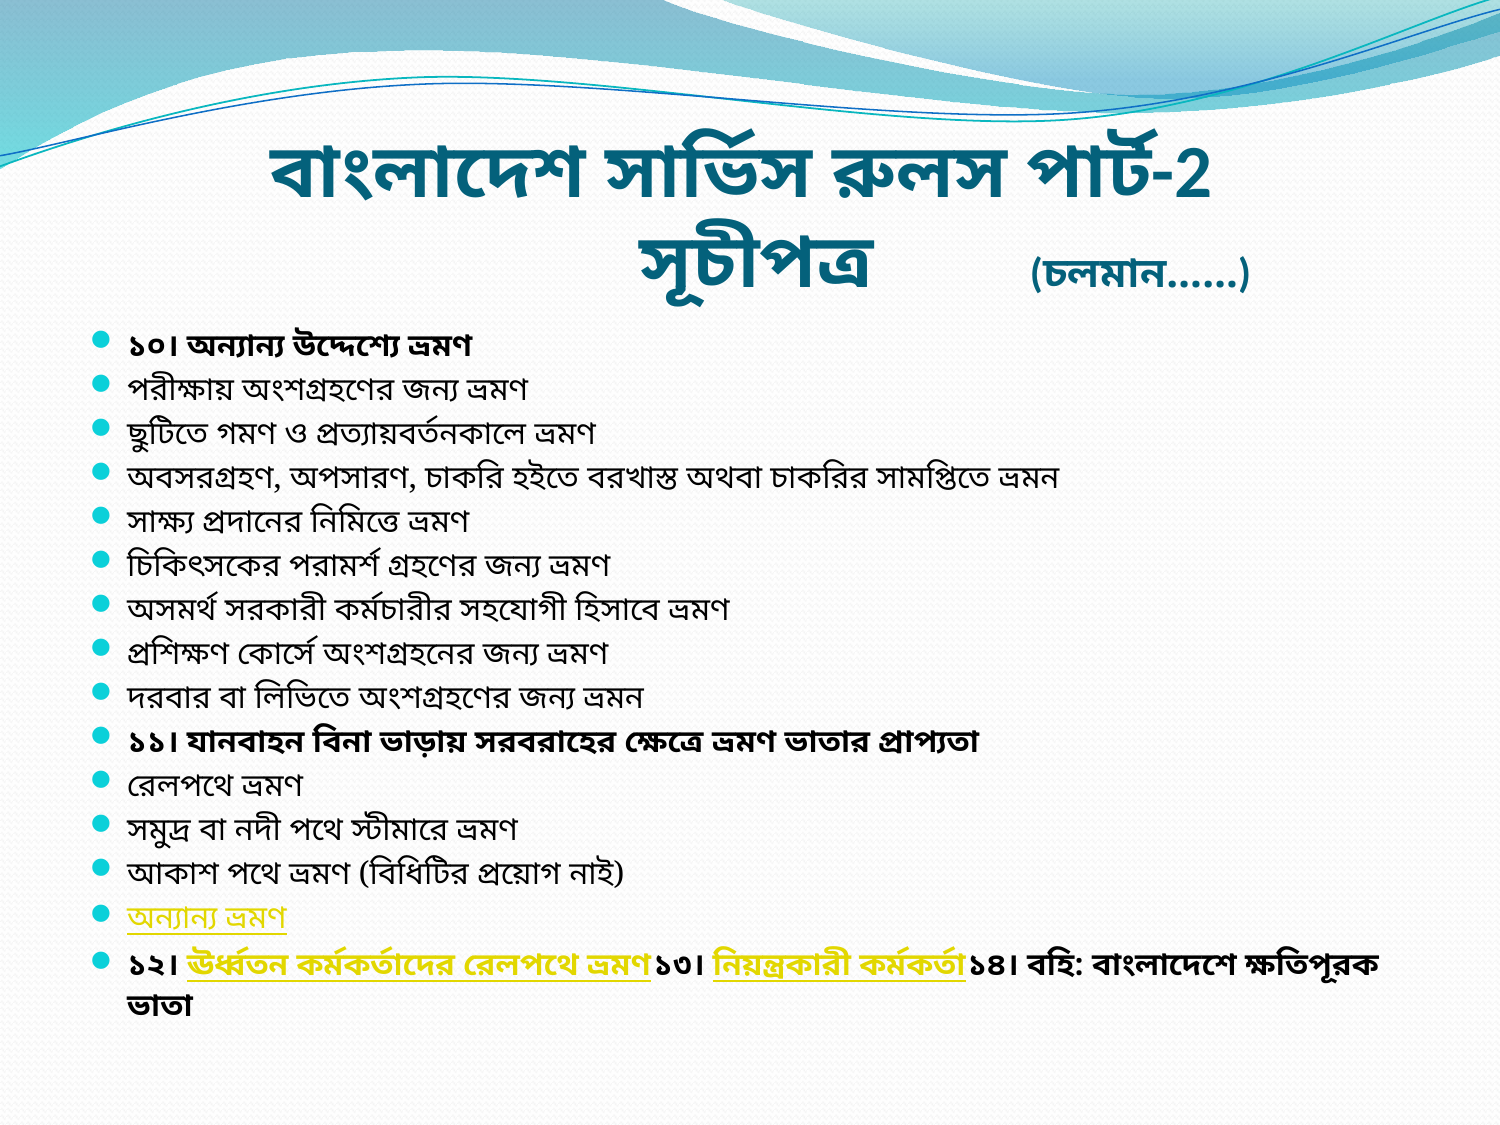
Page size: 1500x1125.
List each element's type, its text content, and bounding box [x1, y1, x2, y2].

title বাংলাদেশ সার্ভিস রুলস পার্ট-2 সূচীপত্র (চলমান……) [75, 115, 1425, 303]
list ১০। অন্যান্য উদ্দেশ্যে ভ্রমণ পরীক্ষায় অংশগ্রহণের জন্য ভ্রমণ ছুটিতে গমণ ও প্রত্যায়বর্তনকালে ভ্রমণ অবসরগ্রহণ, অপসারণ, চাকরি হইতে বরখাস্ত অথবা চাকরির সামপ্তিতে ভ্রমন সাক্ষ্য প্রদানের নিমিত্তে ভ্রমণ চিকিৎসকের পরামর্শ গ্রহণের জন্য ভ্রমণ অসমর্থ সরকারী কর্মচারীর সহযোগী হিসাবে ভ্রমণ প্রশিক্ষণ কোর্সে অংশগ্রহনের জন্য ভ্রমণ দরবার বা লিভিতে অংশগ্রহণের জন্য ভ্রমন ১১। যানবাহন বিনা ভাড়ায় সরবরাহের ক্ষেত্রে ভ্রমণ ভাতার প্রাপ্যতা রেলপথে ভ্রমণ সমুদ্র বা নদী পথে স্টীমারে ভ্রমণ আকাশ পথে ভ্রমণ (বিধিটির প্রয়োগ নাই) অন্যান্য ভ্রমণ ১২। ঊর্ধ্বতন কর্মকর্তাদের রেলপথে ভ্রমণ১৩। নিয়ন্ত্রকারী কর্মকর্তা১৪। বহি: বাংলাদেশে ক্ষতিপূরক ভাতা [75, 317, 1425, 1038]
